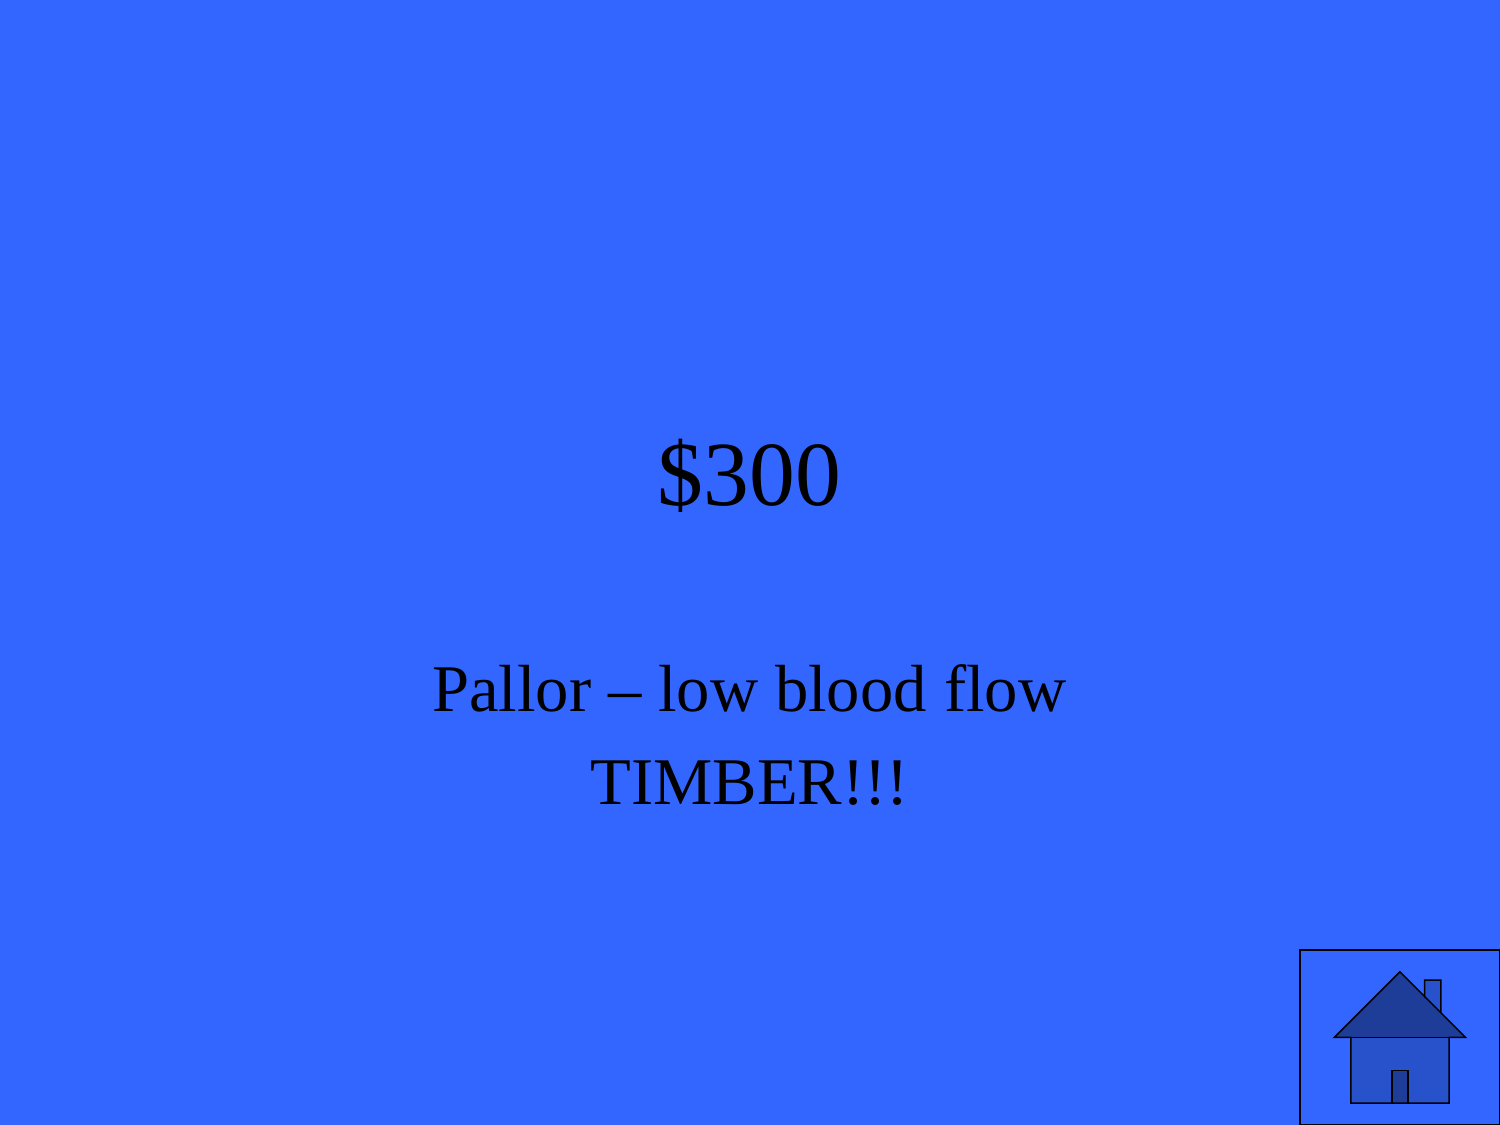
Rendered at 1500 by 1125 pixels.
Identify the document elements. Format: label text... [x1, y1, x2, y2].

text_box [1299, 950, 1500, 1125]
subtitle Pallor – low blood flow TIMBER!!! [224, 637, 1276, 926]
title $300 [112, 374, 1388, 563]
